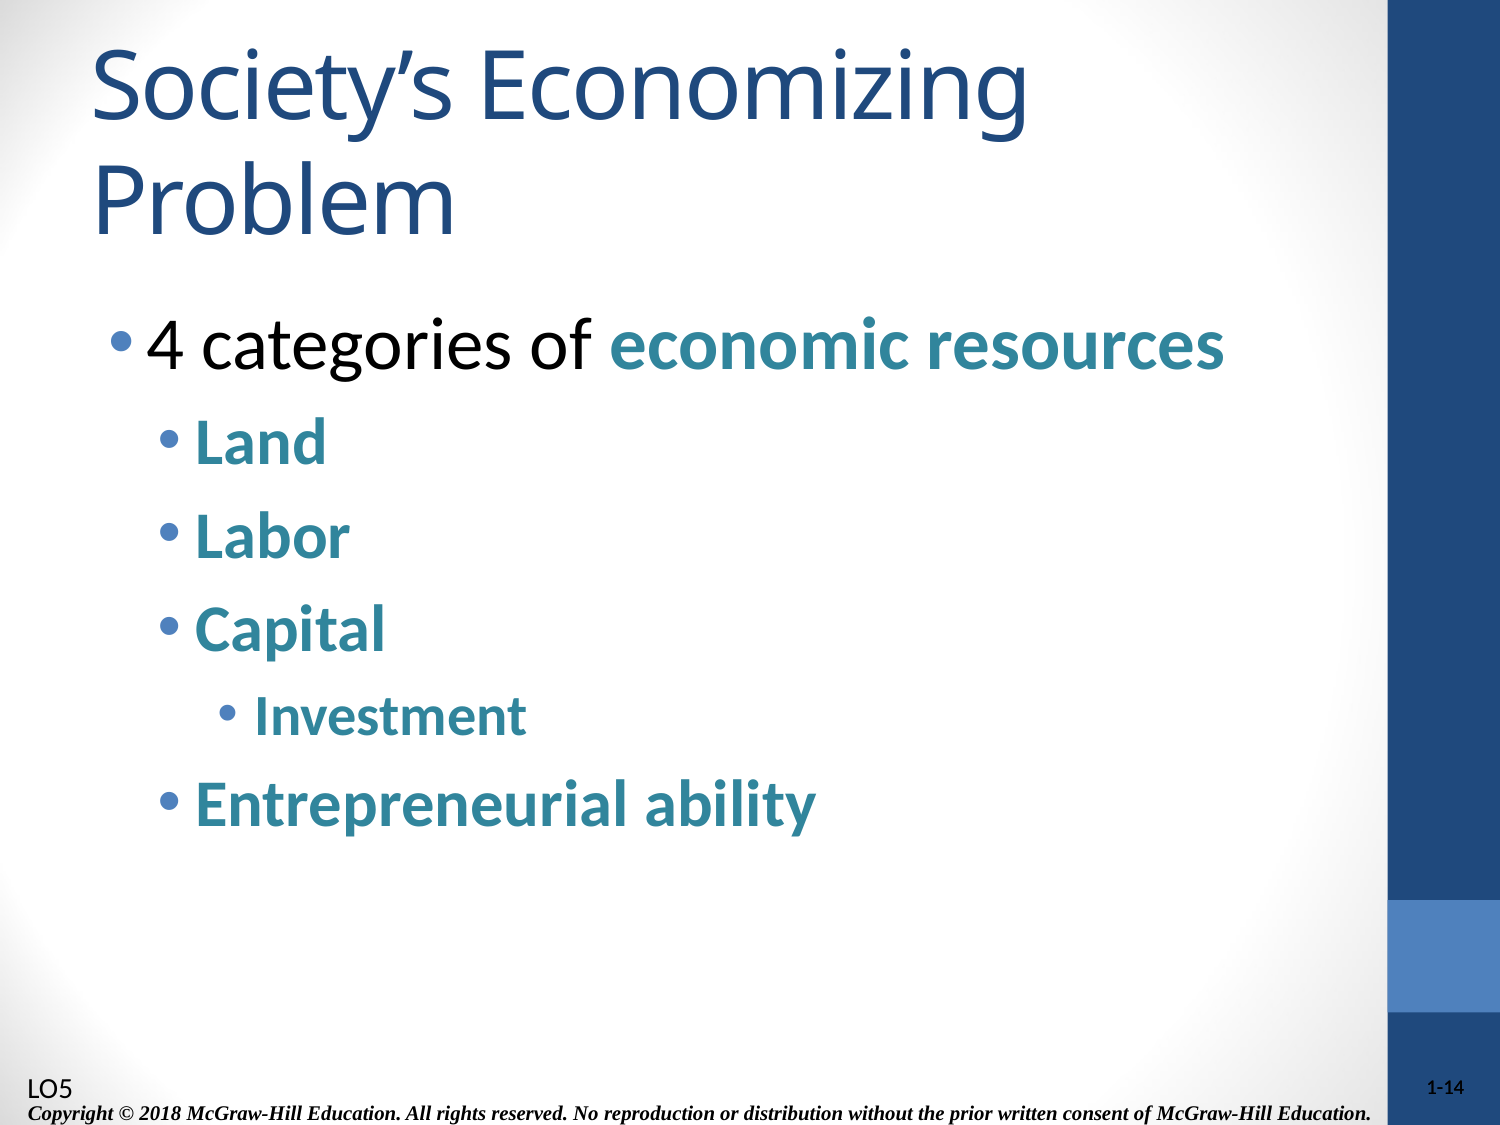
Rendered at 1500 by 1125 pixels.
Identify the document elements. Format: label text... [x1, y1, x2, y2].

picture [0, 0, 1387, 1125]
text_box LO5 [12, 1062, 92, 1113]
title Society’s Economizing Problem [75, 45, 1325, 233]
list 4 categories of economic resources Land Labor Capital Investment Entrepreneurial ability [75, 287, 1325, 1075]
